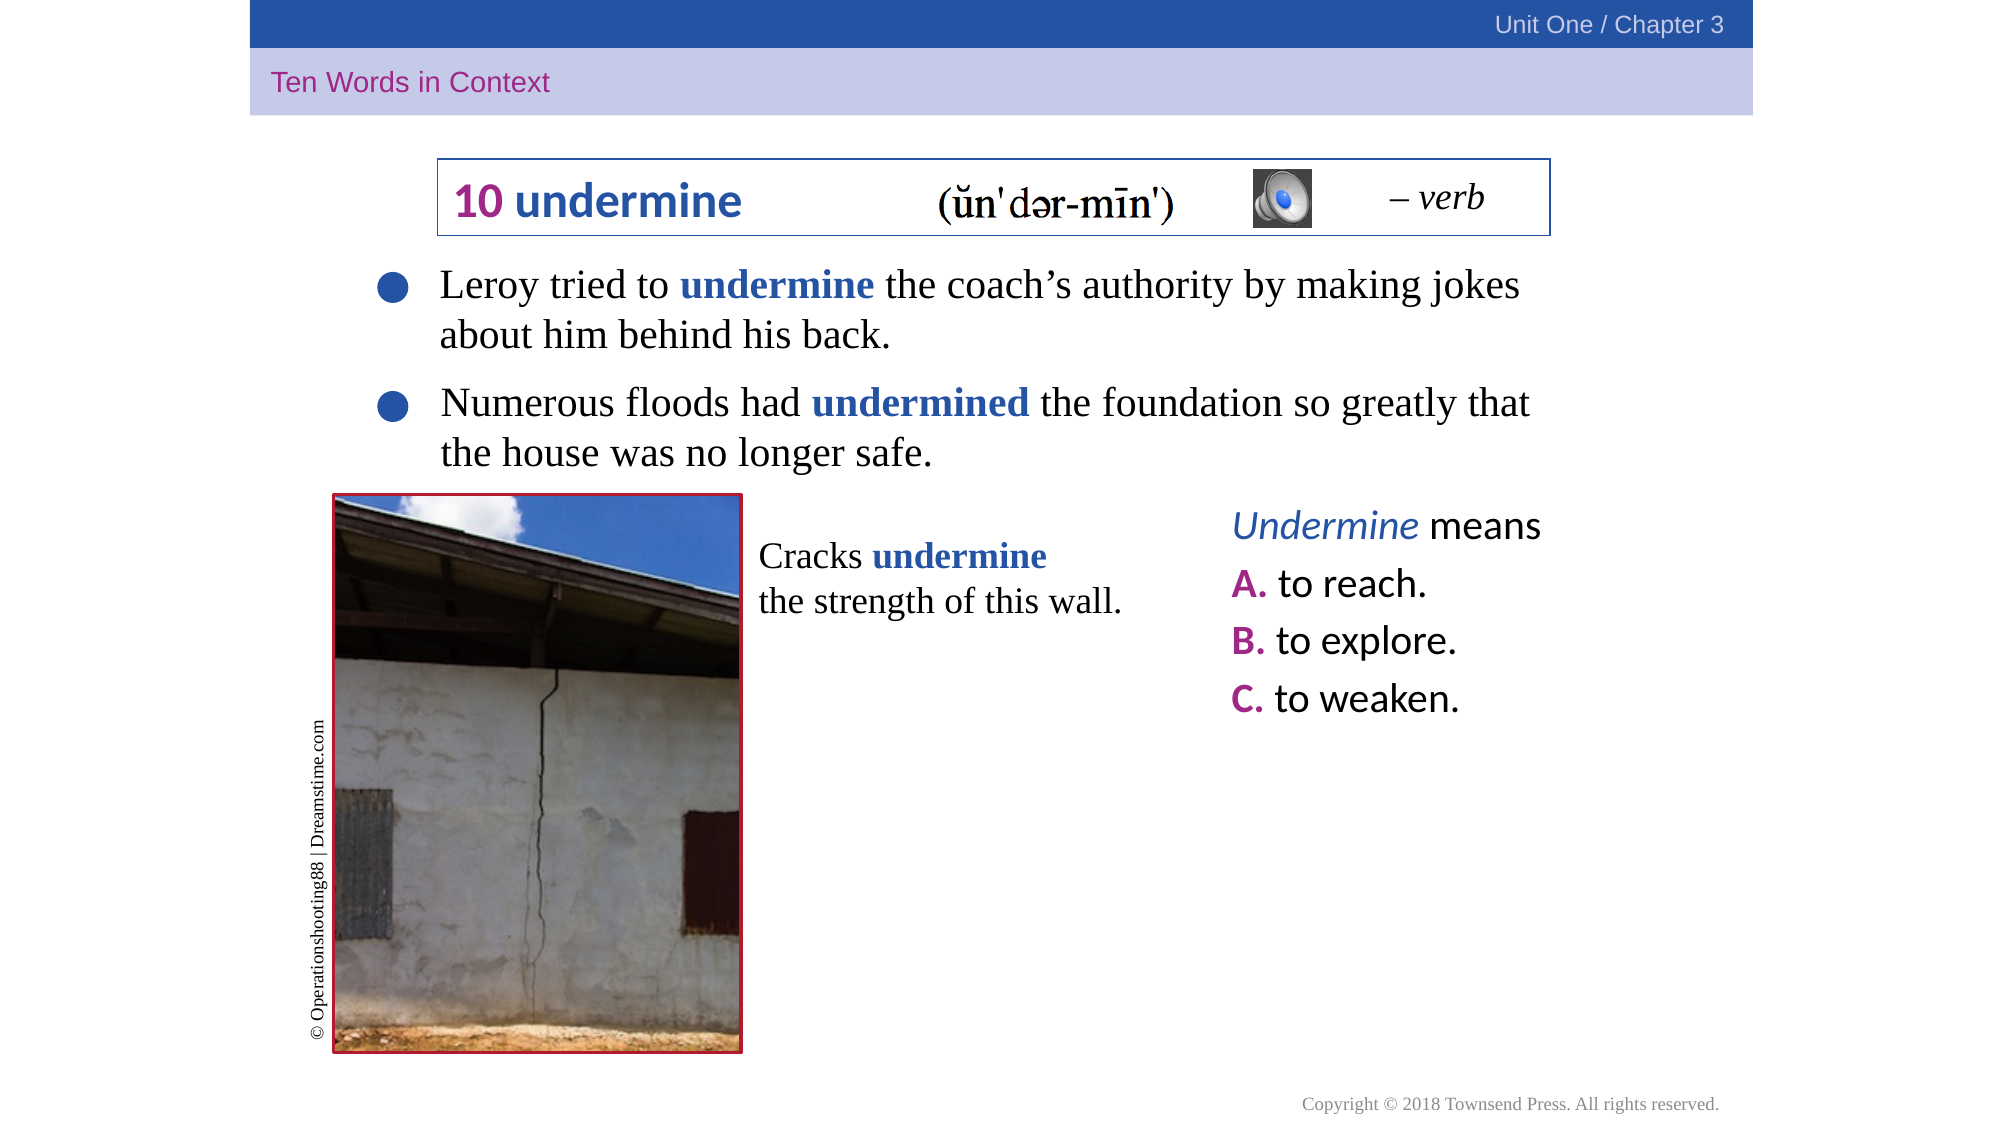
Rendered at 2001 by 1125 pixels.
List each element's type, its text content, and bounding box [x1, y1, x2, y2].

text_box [297, 496, 1140, 1056]
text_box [377, 249, 1595, 366]
text_box [249, 0, 1753, 48]
text_box Undermine means A. to reach. B. to explore. C. to weaken. [1216, 496, 1664, 747]
footer Copyright © 2018 Townsend Press. All rights reserved. [1278, 1080, 1753, 1125]
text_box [377, 366, 1637, 484]
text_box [437, 158, 1550, 240]
text_box Unit One / Chapter 3 [1479, 1, 1740, 47]
text_box [249, 48, 1753, 116]
text_box Ten Words in Context [255, 55, 566, 106]
